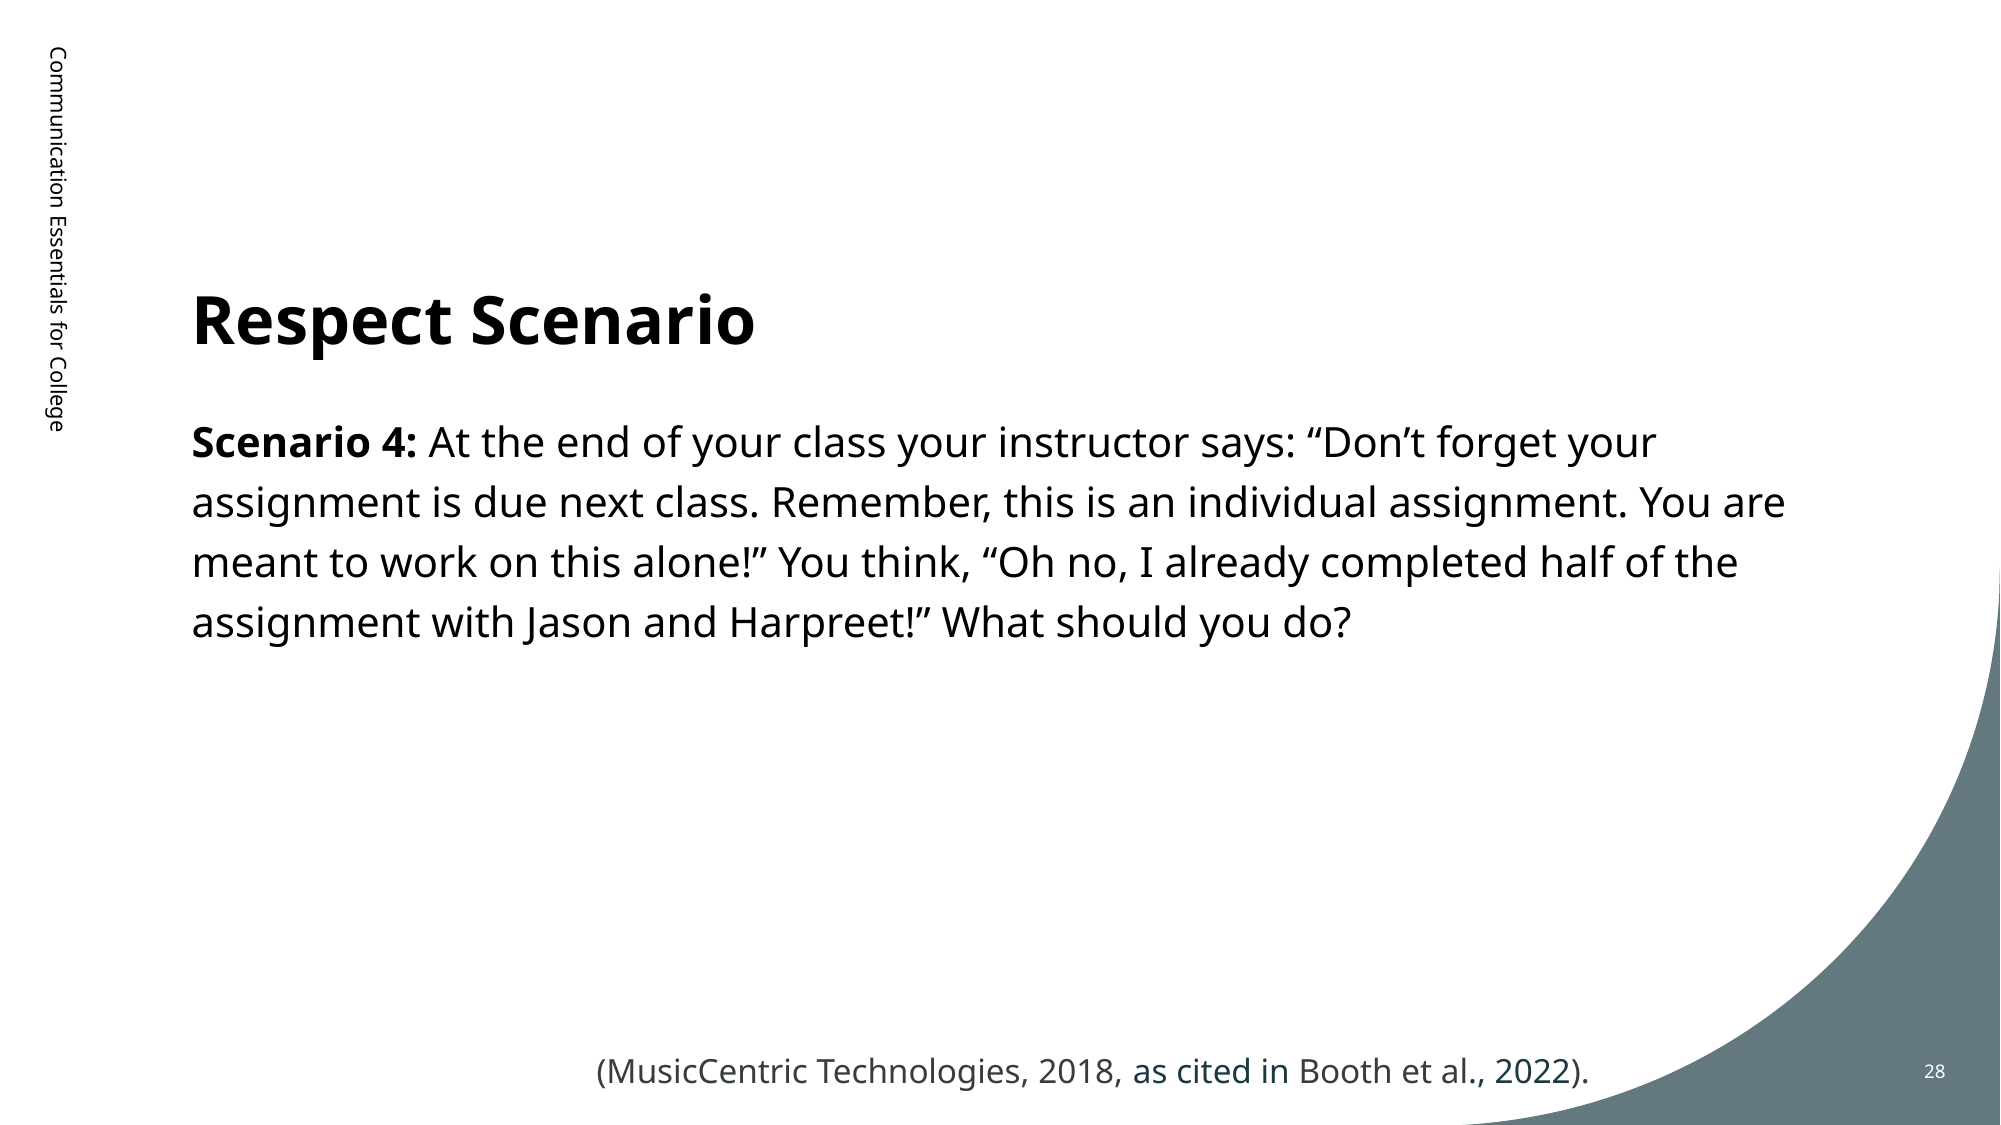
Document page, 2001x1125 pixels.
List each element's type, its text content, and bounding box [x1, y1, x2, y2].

slide_number 28 [1893, 1042, 1961, 1103]
footer Communication Essentials for College [20, 31, 80, 661]
text_box (MusicCentric Technologies, 2018, as cited in Booth et al., 2022). [581, 1042, 1616, 1098]
title Respect Scenario [176, 118, 1809, 366]
list Scenario 4: At the end of your class your instructor says: “Don’t forget your assignment is due next class. Remember, this is an individual assignment. You are meant to work on this alone!” You think, “Oh no, I already completed half of the assignment with Jason and Harpreet!” What should you do? [176, 398, 1809, 975]
